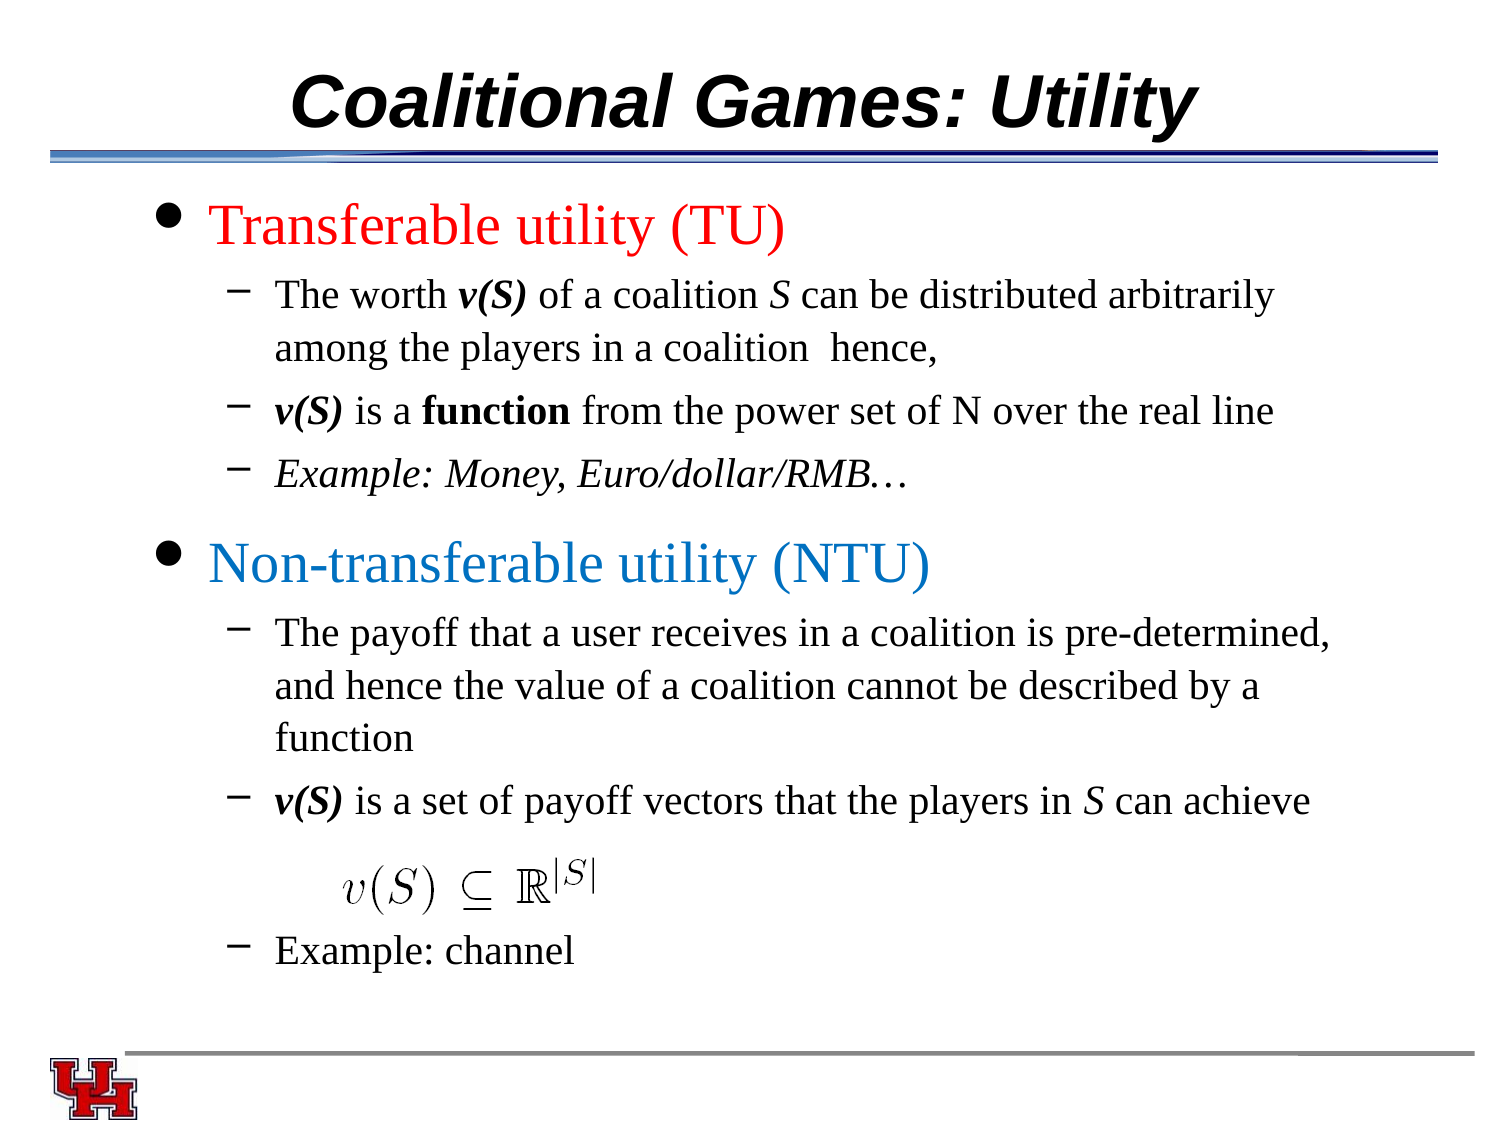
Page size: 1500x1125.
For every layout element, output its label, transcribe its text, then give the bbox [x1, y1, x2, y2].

picture [337, 837, 601, 932]
picture [50, 150, 1438, 163]
picture [50, 1058, 138, 1120]
list Transferable utility (TU) The worth v(S) of a coalition S can be distributed arbitrarily among the players in a coalition hence, v(S) is a function from the power set of N over the real line Example: Money, Euro/dollar/RMB… Non-transferable utility (NTU) The payoff that a user receives in a coalition is pre-determined, and hence the value of a coalition cannot be described by a function v(S) is a set of payoff vectors that the players in S can achieve Example: channel [137, 174, 1406, 1050]
title Coalitional Games: Utility [62, 54, 1426, 151]
